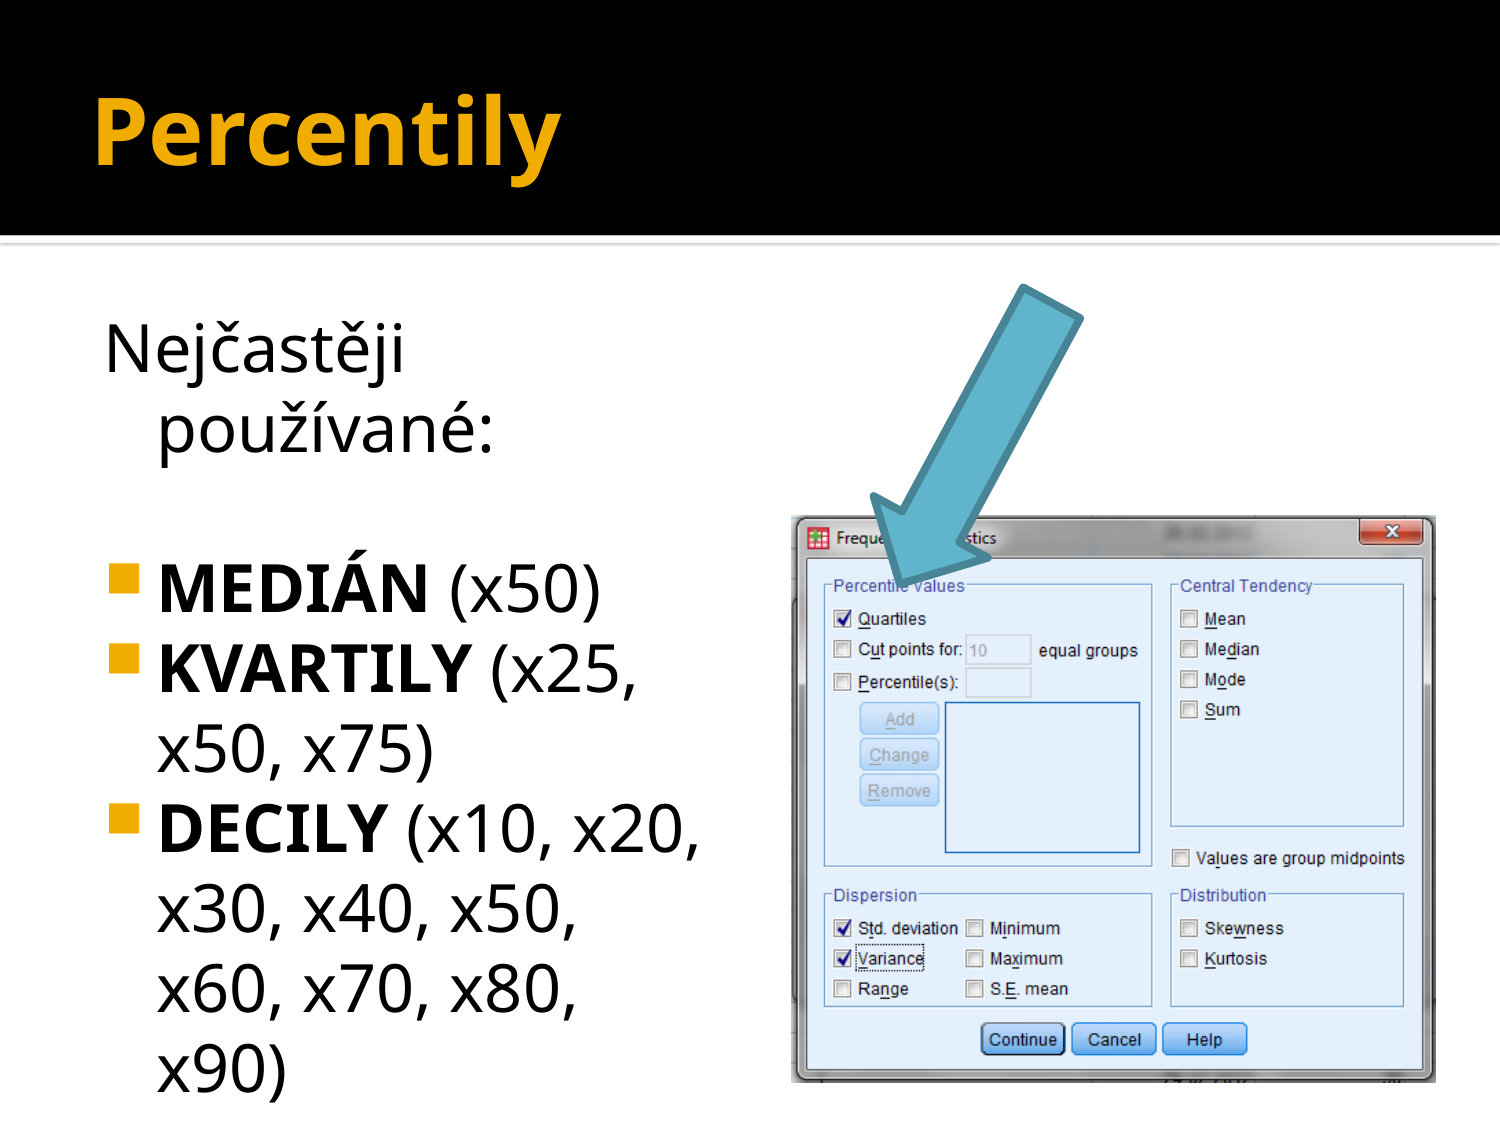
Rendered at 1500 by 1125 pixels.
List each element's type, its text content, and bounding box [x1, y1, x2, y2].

text_box [869, 283, 1084, 513]
title Percentily [75, 25, 1425, 231]
picture [791, 515, 1436, 1083]
list Nejčastěji používané: MEDIÁN (x50) KVARTILY (x25, x50, x75) DECILY (x10, x20, x30, x40, x50, x60, x70, x80, x90) [75, 291, 739, 1050]
